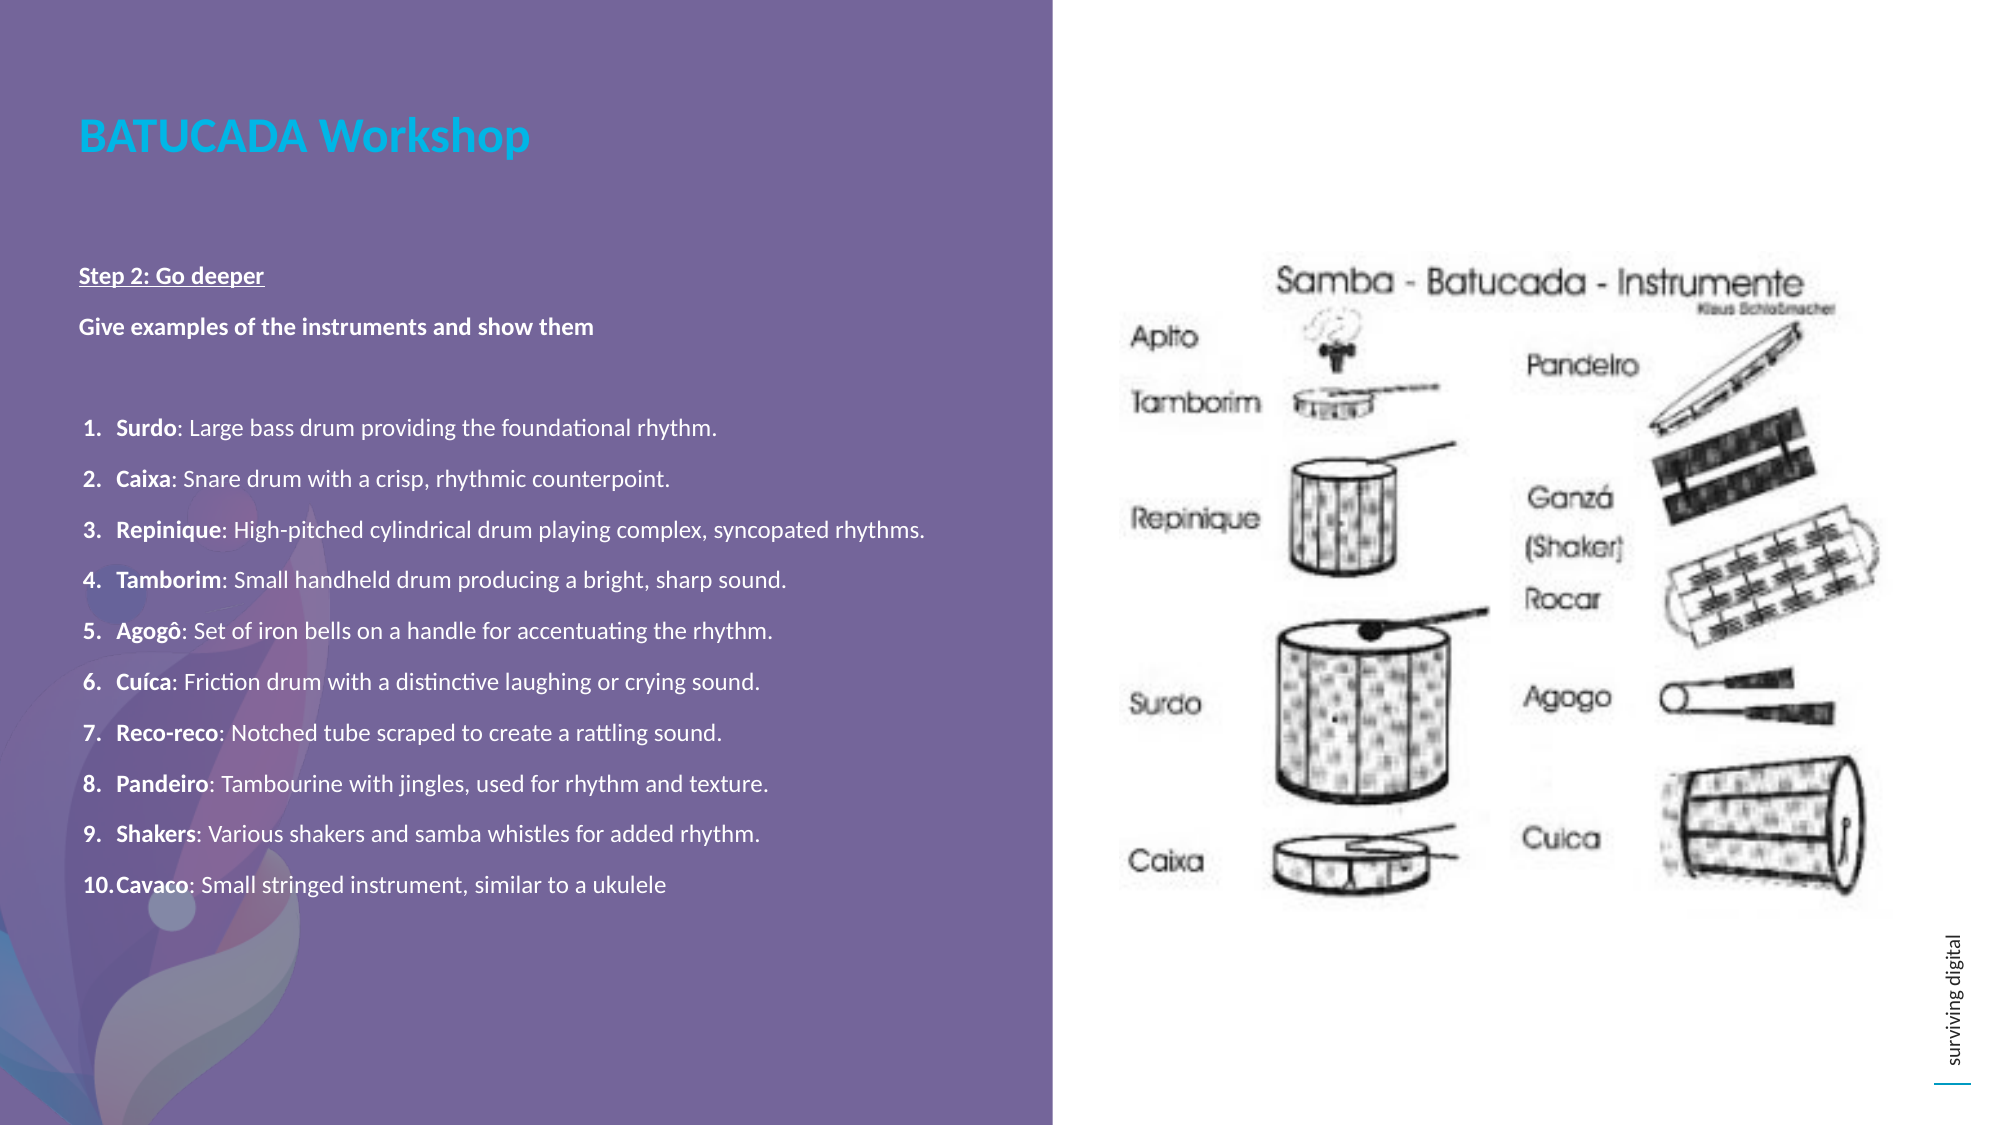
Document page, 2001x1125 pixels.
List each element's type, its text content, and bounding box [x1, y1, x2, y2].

picture [1119, 251, 1893, 919]
list Step 2: Go deeper Give examples of the instruments and show them Surdo: Large bass drum providing the foundational rhythm. Caixa: Snare drum with a crisp, rhythmic counterpoint. Repinique: High-pitched cylindrical drum playing complex, syncopated rhythms. Tamborim: Small handheld drum producing a bright, sharp sound. Agogô: Set of iron bells on a handle for accentuating the rhythm. Cuíca: Friction drum with a distinctive laughing or crying sound. Reco-reco: Notched tube scraped to create a rattling sound. Pandeiro: Tambourine with jingles, used for rhythm and texture. Shakers: Various shakers and samba whistles for added rhythm. Cavaco: Small stringed instrument, similar to a ukulele [71, 251, 983, 1092]
list BATUCADA Workshop [71, 101, 928, 187]
